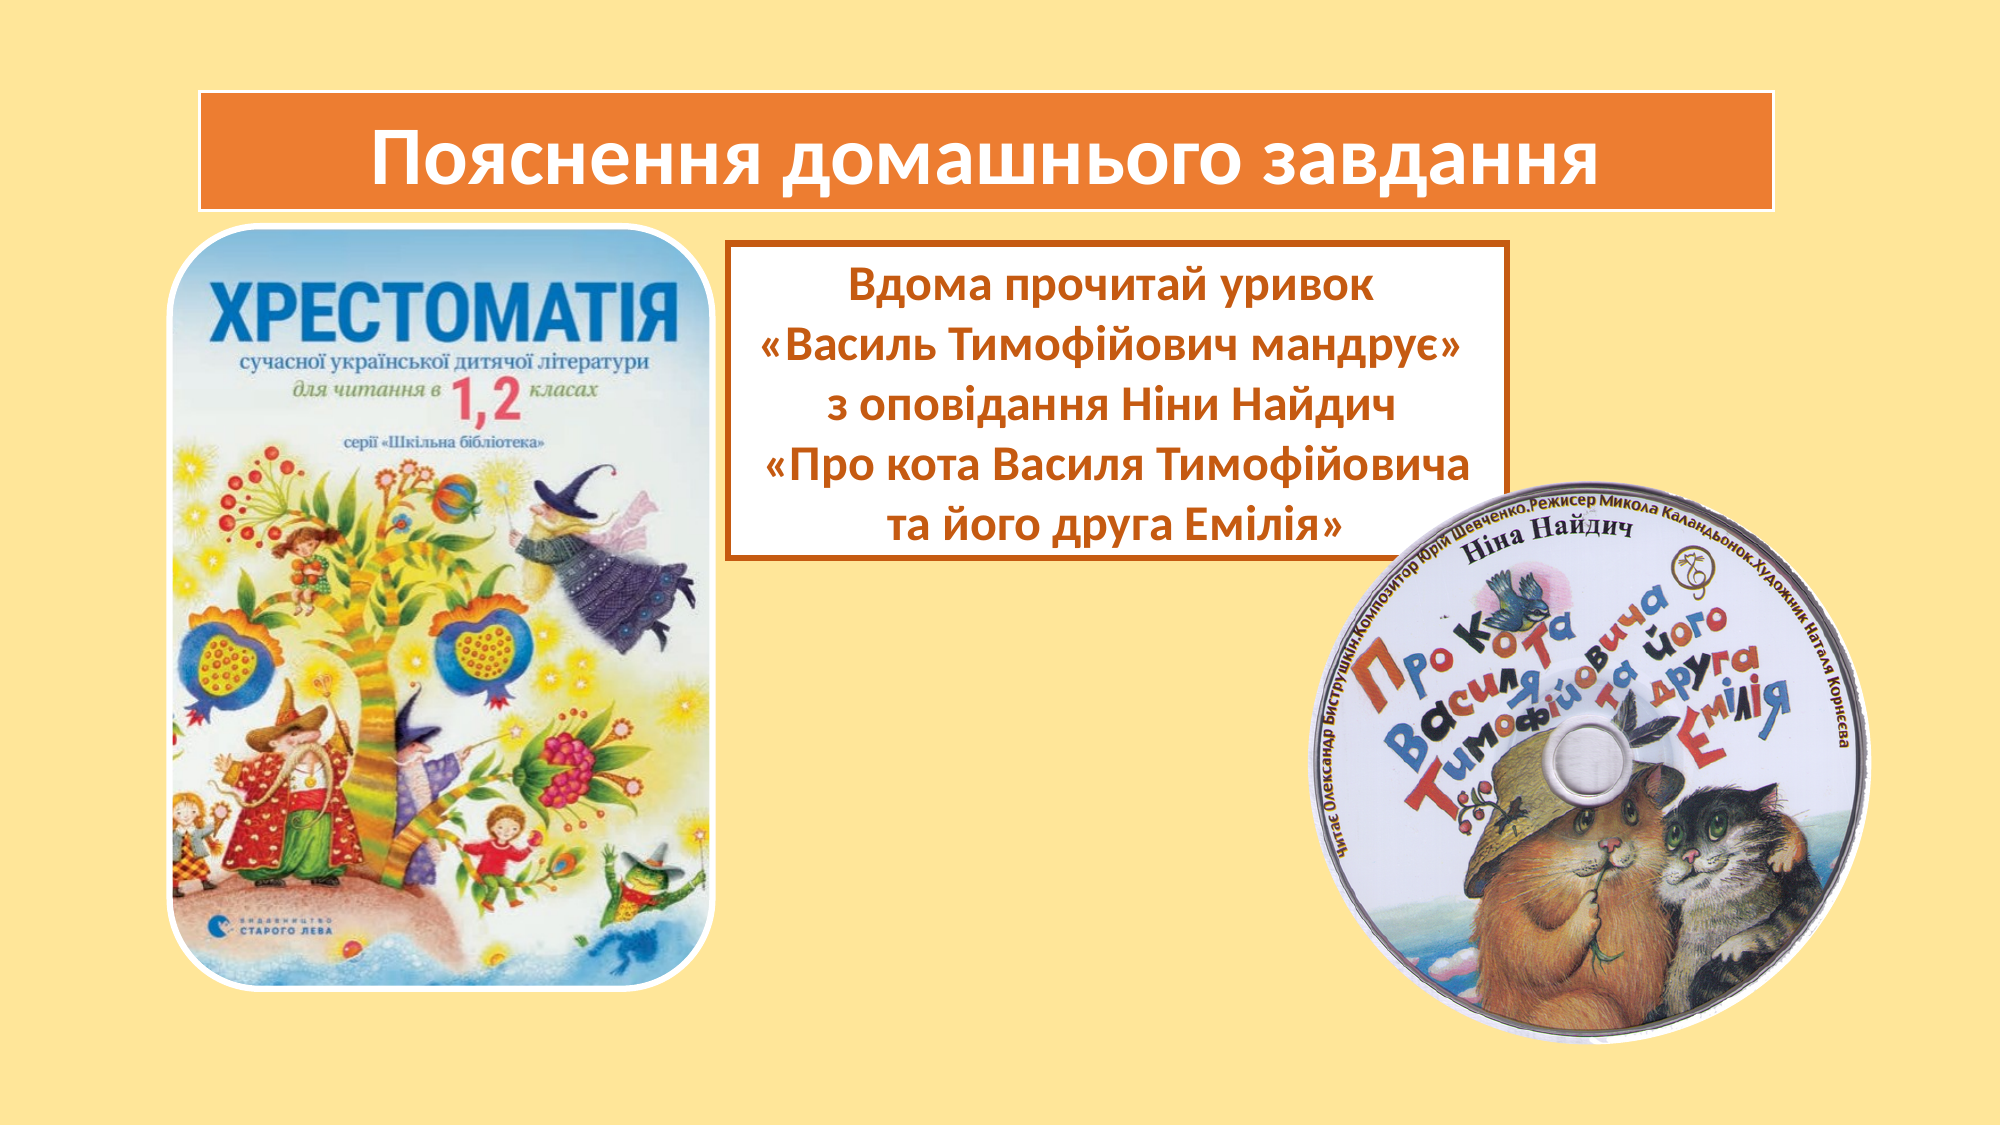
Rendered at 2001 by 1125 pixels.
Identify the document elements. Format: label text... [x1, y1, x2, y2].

picture [169, 226, 713, 989]
text_box Пояснення домашнього завдання [198, 90, 1775, 212]
text_box Вдома прочитай уривок «Василь Тимофійович мандрує» з оповідання Ніни Найдич «Про кота Василя Тимофійовича та його друга Емілія» [727, 242, 1508, 559]
picture [1307, 481, 1872, 1045]
